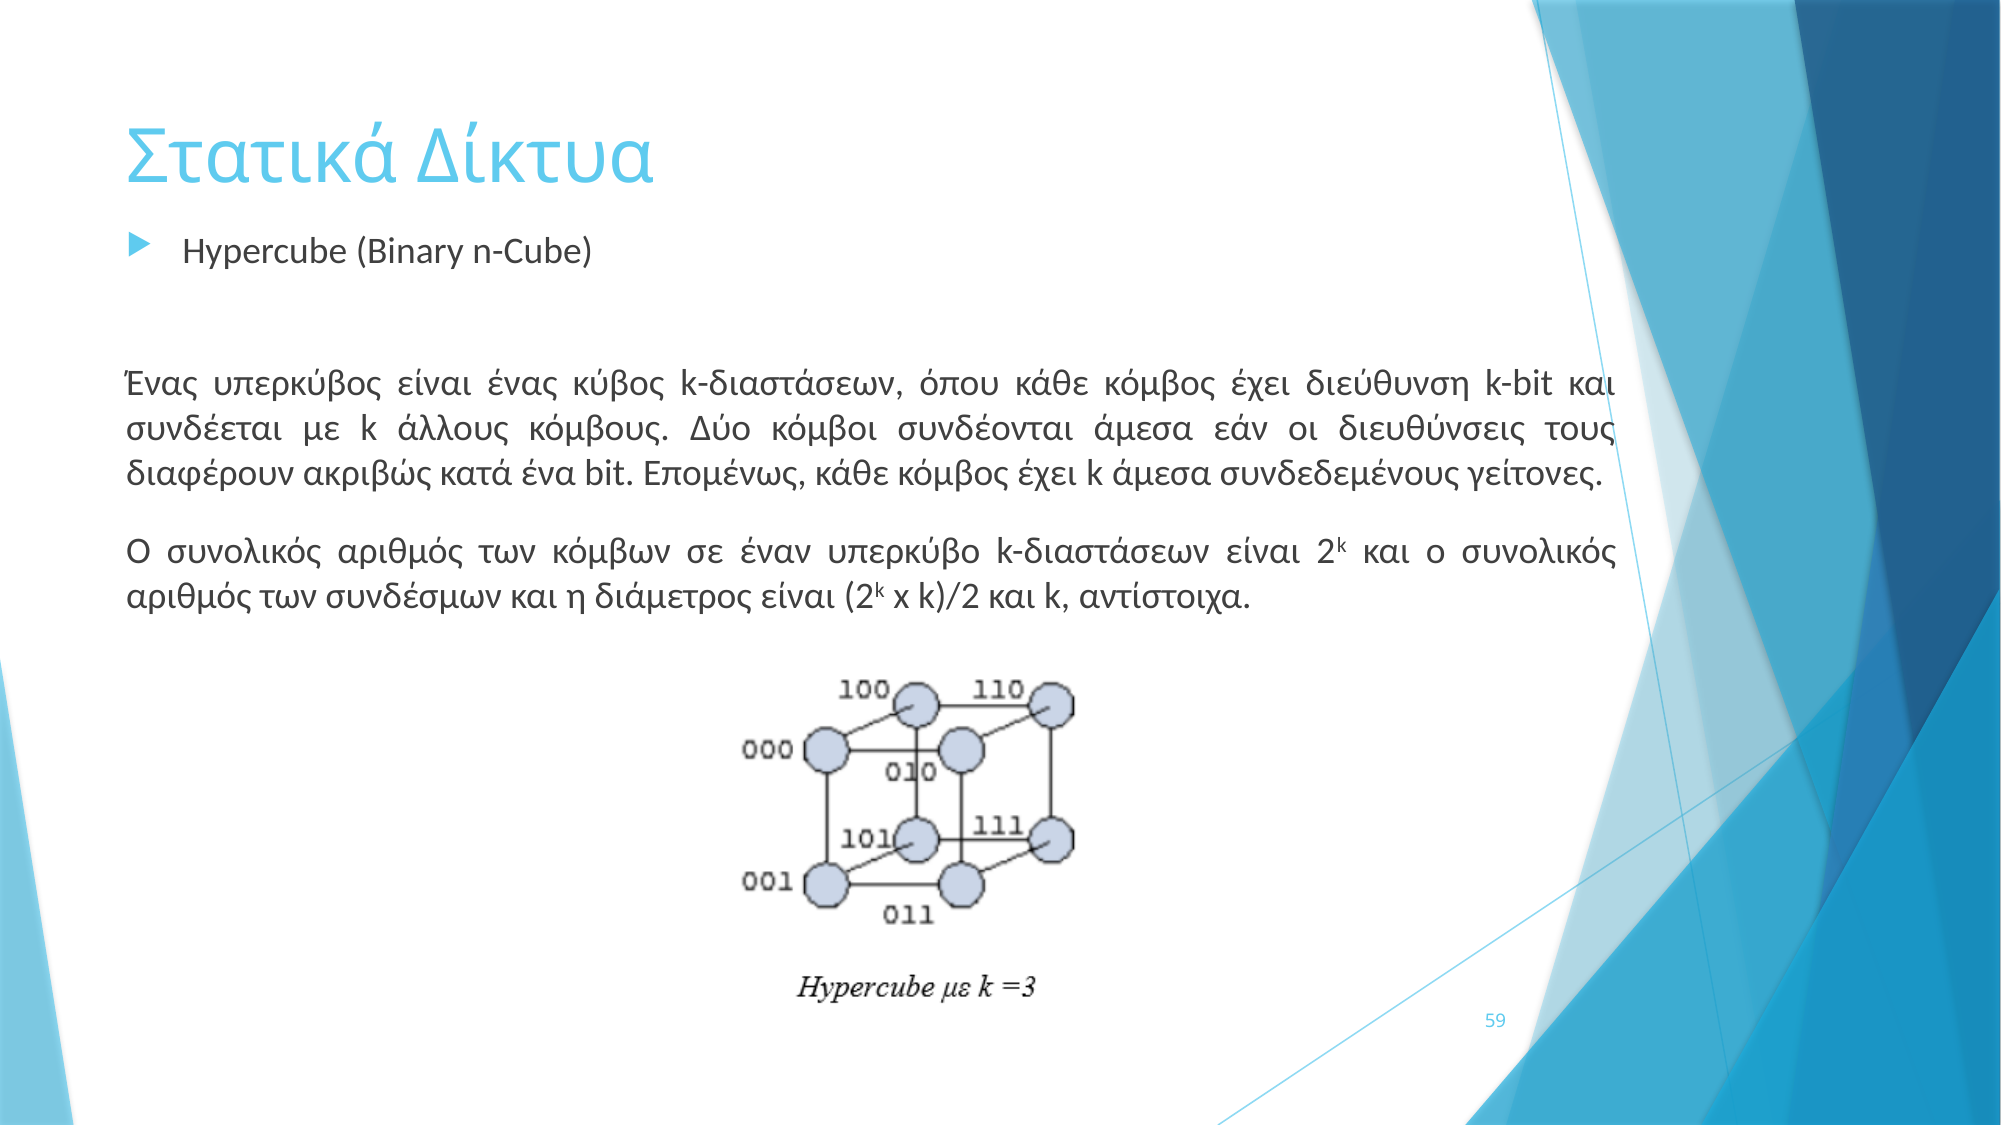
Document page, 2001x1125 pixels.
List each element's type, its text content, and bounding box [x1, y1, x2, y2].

slide_number 59 [1409, 991, 1522, 1051]
list Hypercube (Binary n-Cube) Ένας υπερκύβος είναι ένας κύβος k-διαστάσεων, όπου κάθε κόμβος έχει διεύθυνση k-bit και συνδέεται με k άλλους κόμβους. Δύο κόμβοι συνδέονται άμεσα εάν οι διευθύνσεις τους διαφέρουν ακριβώς κατά ένα bit. Επομένως, κάθε κόμβος έχει k άμεσα συνδεδεμένους γείτονες. Ο συνολικός αριθμός των κόμβων σε έναν υπερκύβο k-διαστάσεων είναι 2k και ο συνολικός αριθμός των συνδέσμων και η διάμετρος είναι (2k x k)/2 και k, αντίστοιχα. [111, 218, 1632, 856]
title Στατικά Δίκτυα [111, 99, 1522, 218]
picture [717, 652, 1113, 1026]
